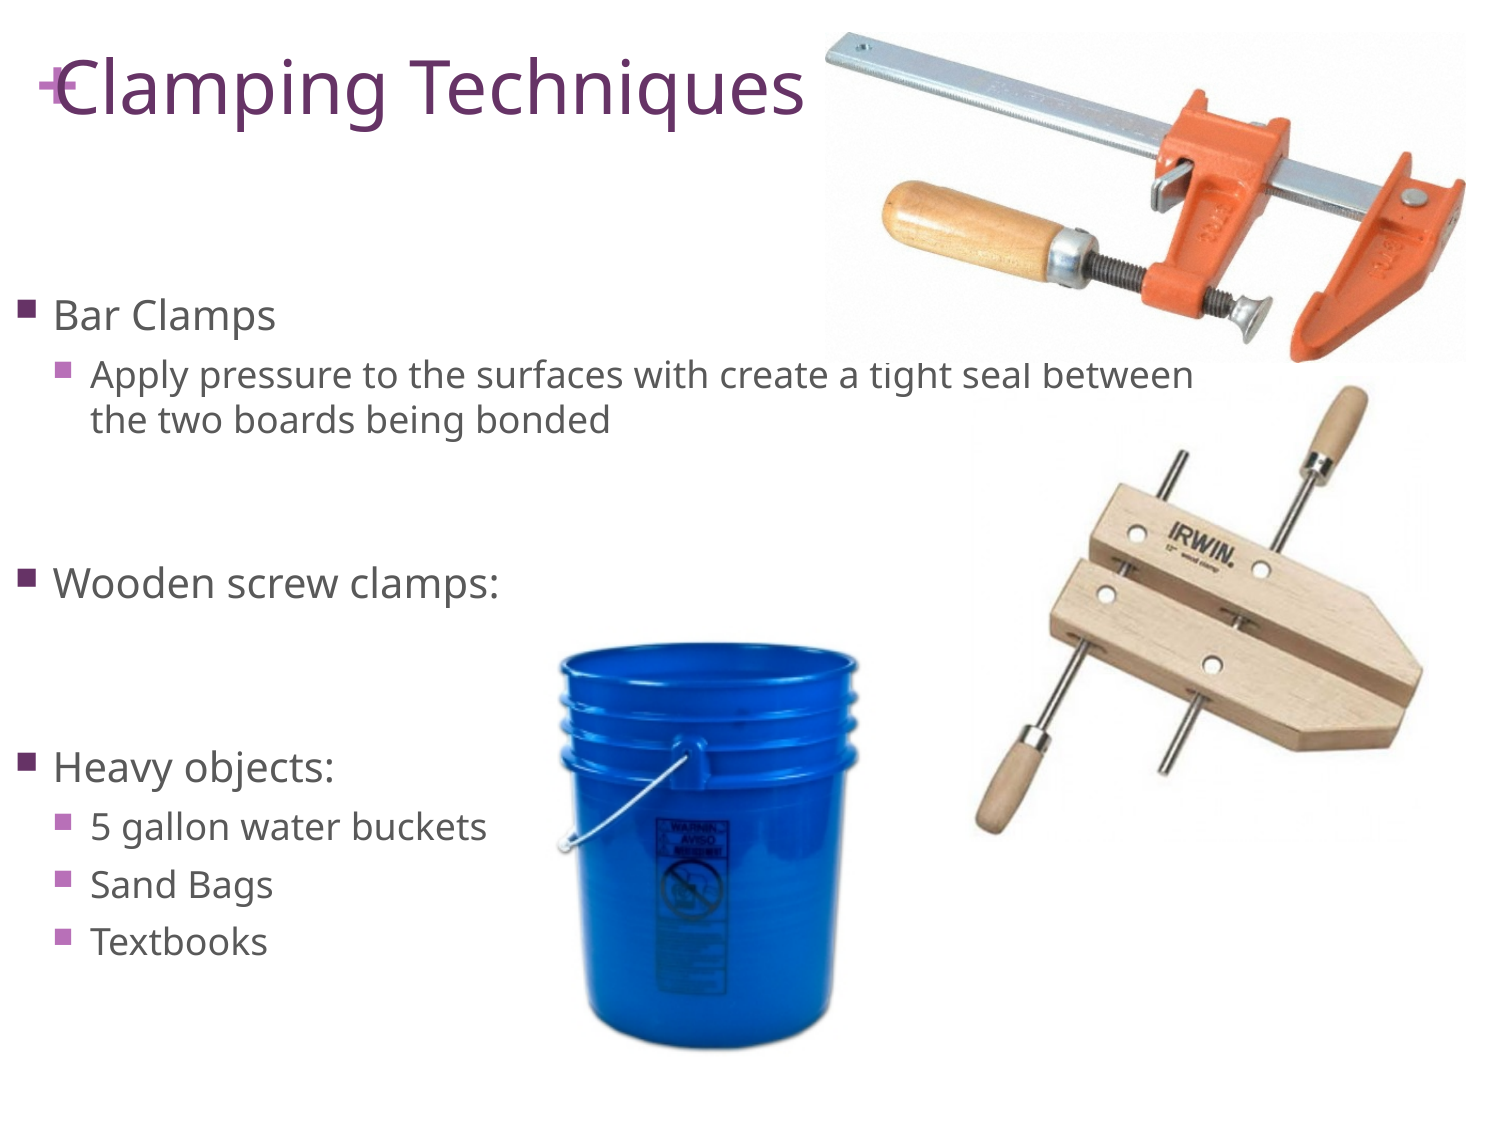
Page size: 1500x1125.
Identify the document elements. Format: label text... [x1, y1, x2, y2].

title Clamping Techniques [38, 32, 820, 216]
picture [824, 31, 1466, 364]
list Bar Clamps Apply pressure to the surfaces with create a tight seal between the two boards being bonded Wooden screw clamps: Heavy objects: 5 gallon water buckets Sand Bags Textbooks [0, 280, 1240, 961]
picture [488, 625, 921, 1057]
picture [965, 375, 1432, 842]
